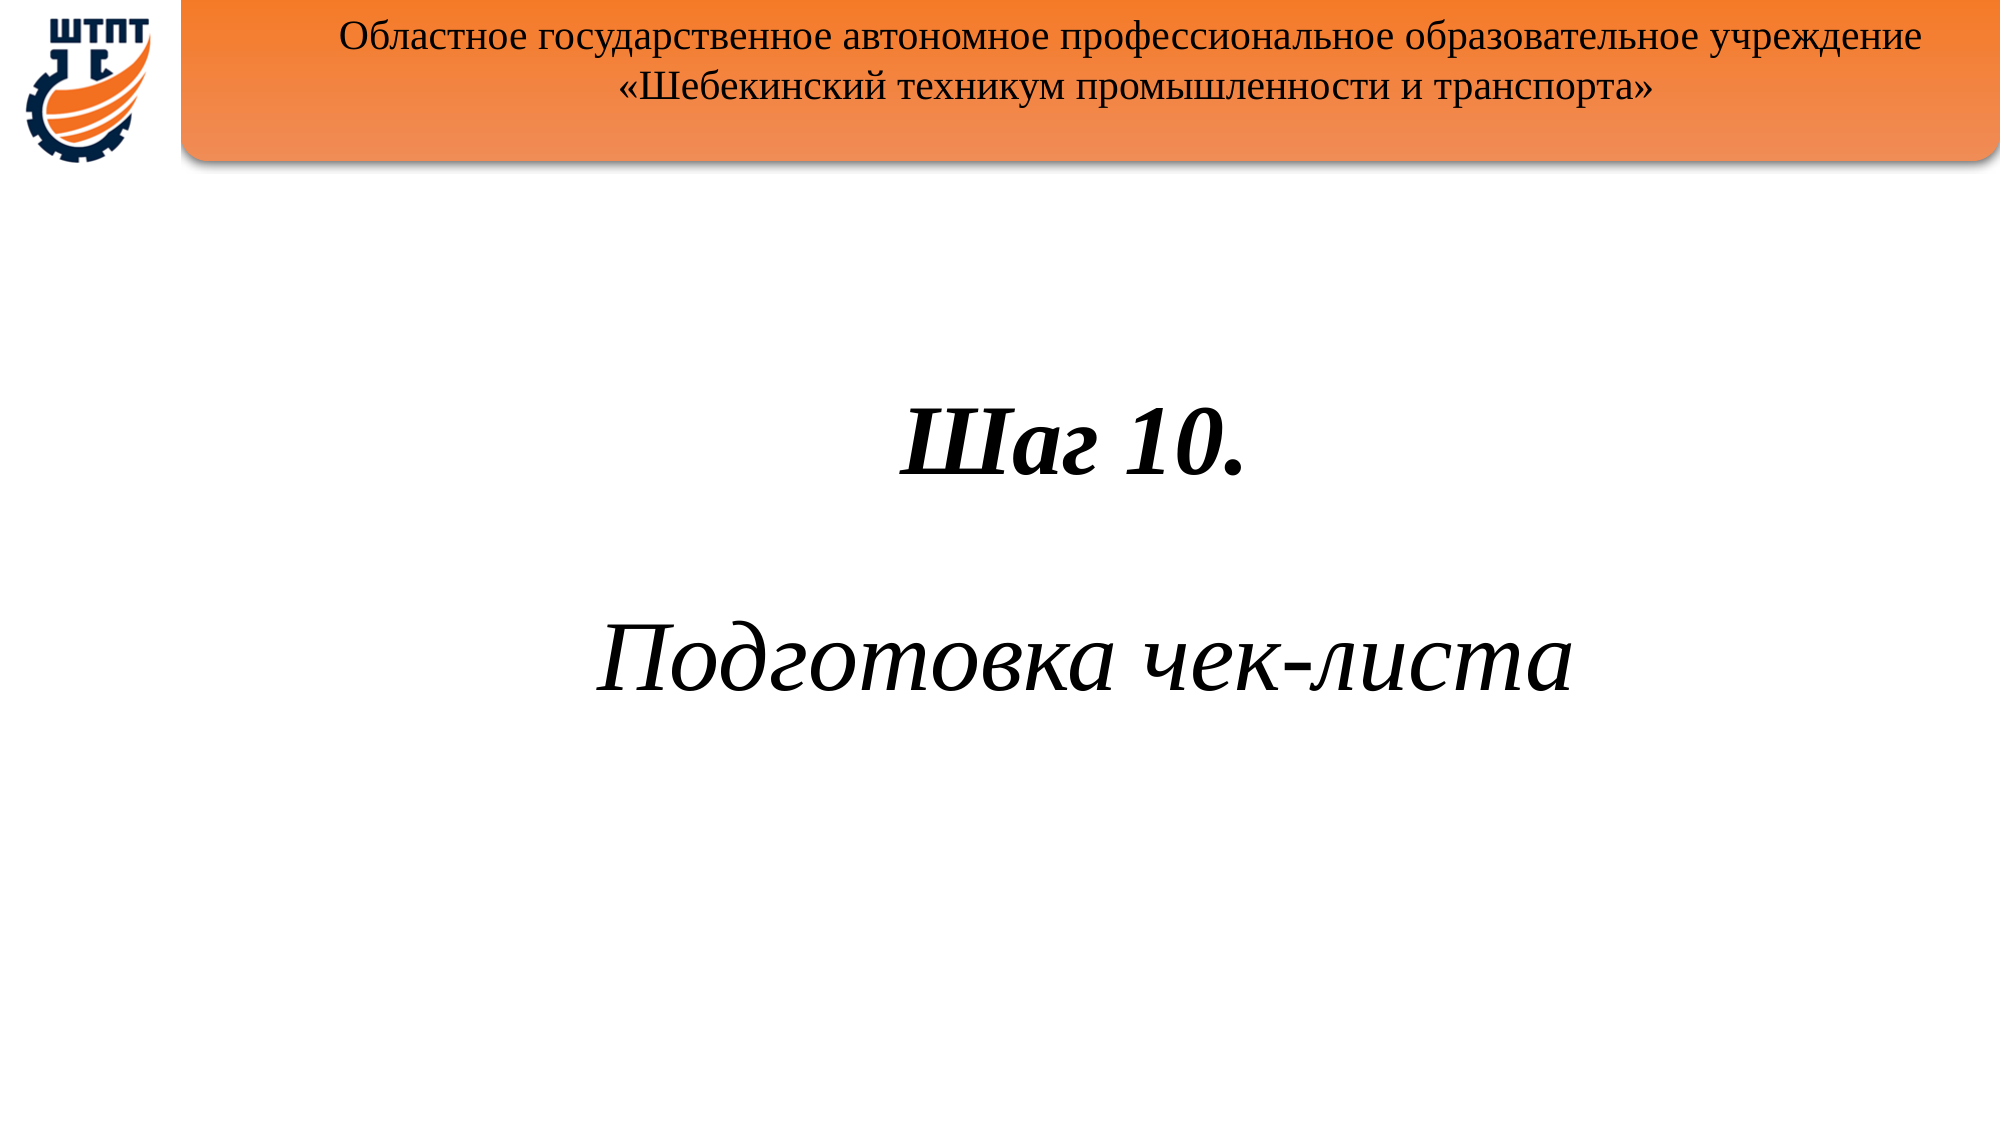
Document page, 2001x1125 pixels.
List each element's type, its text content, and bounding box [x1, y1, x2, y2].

title Шаг 10. Подготовка чек-листа [180, 380, 1994, 720]
picture [0, 0, 181, 179]
text_box [181, 0, 272, 162]
subtitle Областное государственное автономное профессиональное образовательное учреждение «Шебекинский техникум промышленности и транспорта» [272, 0, 2000, 239]
